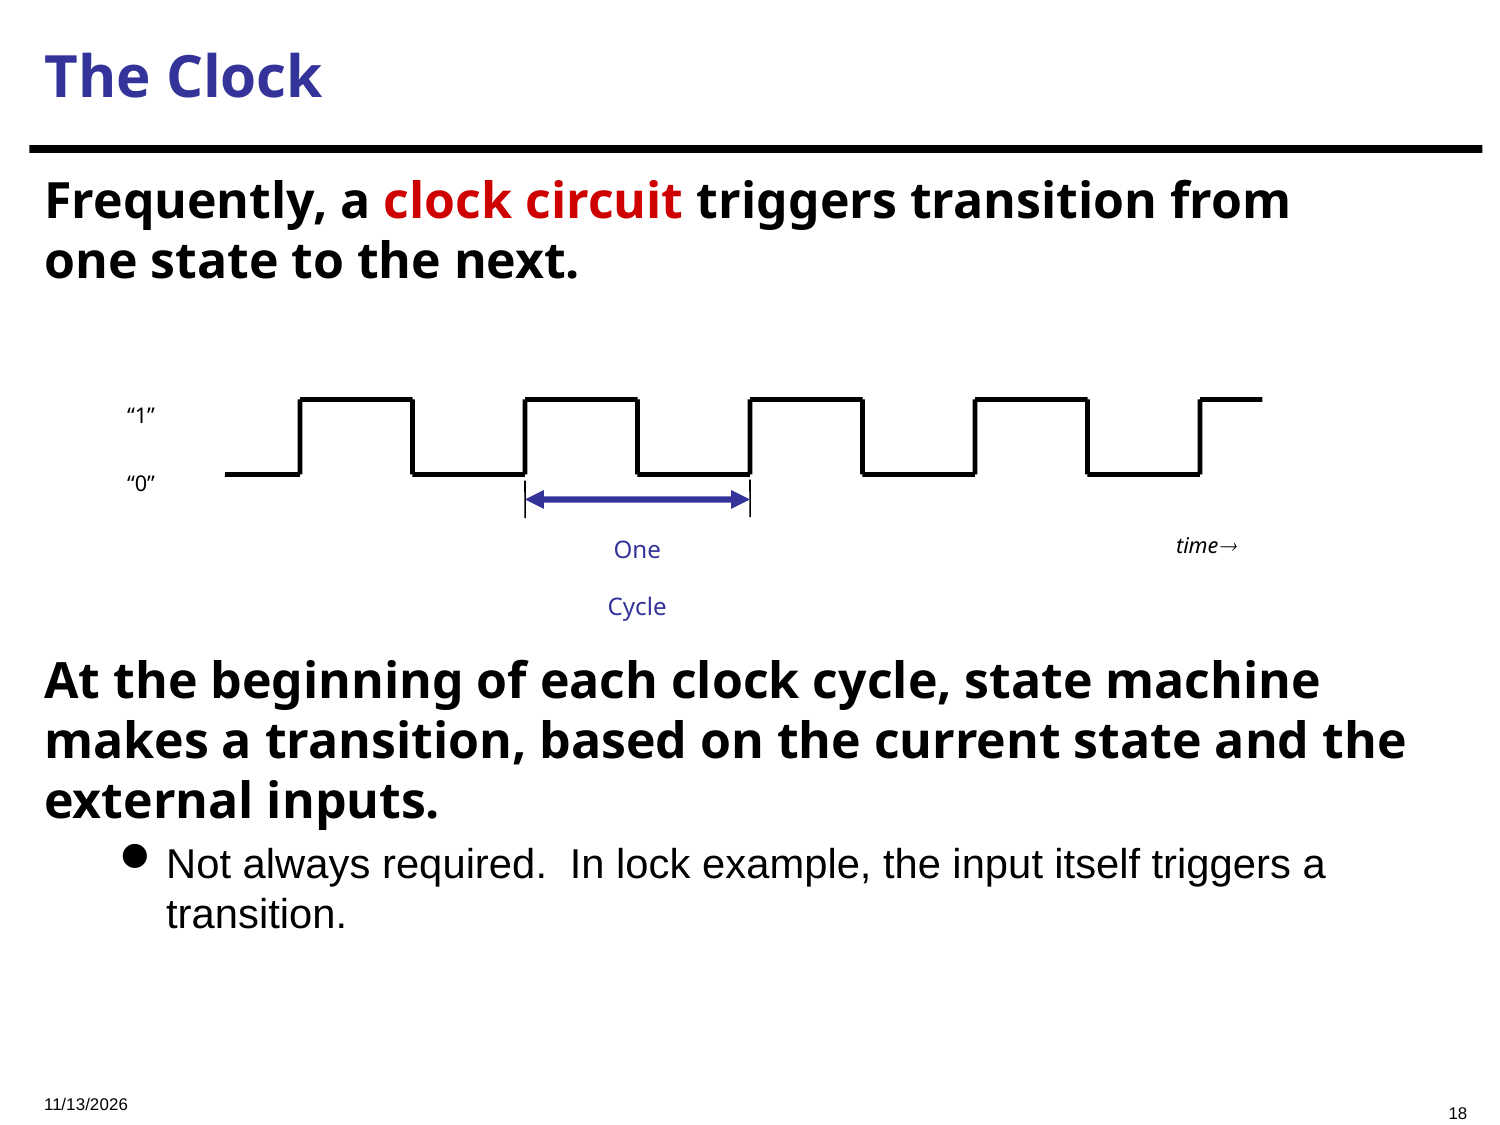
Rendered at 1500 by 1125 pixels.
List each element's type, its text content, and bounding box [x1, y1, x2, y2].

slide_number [29, 1075, 405, 1113]
title The Clock [29, 11, 1480, 138]
text_box “0” [112, 436, 170, 503]
text_box “1” [112, 369, 170, 436]
list Frequently, a clock circuit triggers transition from one state to the next. At the beginning of each clock cycle, state machine makes a transition, based on the current state and the external inputs. Not always required. In lock example, the input itself triggers a transition. [29, 160, 1480, 1061]
text_box time [1161, 499, 1252, 566]
text_box [526, 493, 592, 506]
slide_number 18 [1032, 1075, 1483, 1113]
text_box [682, 493, 751, 506]
text_box One Cycle [592, 499, 682, 628]
